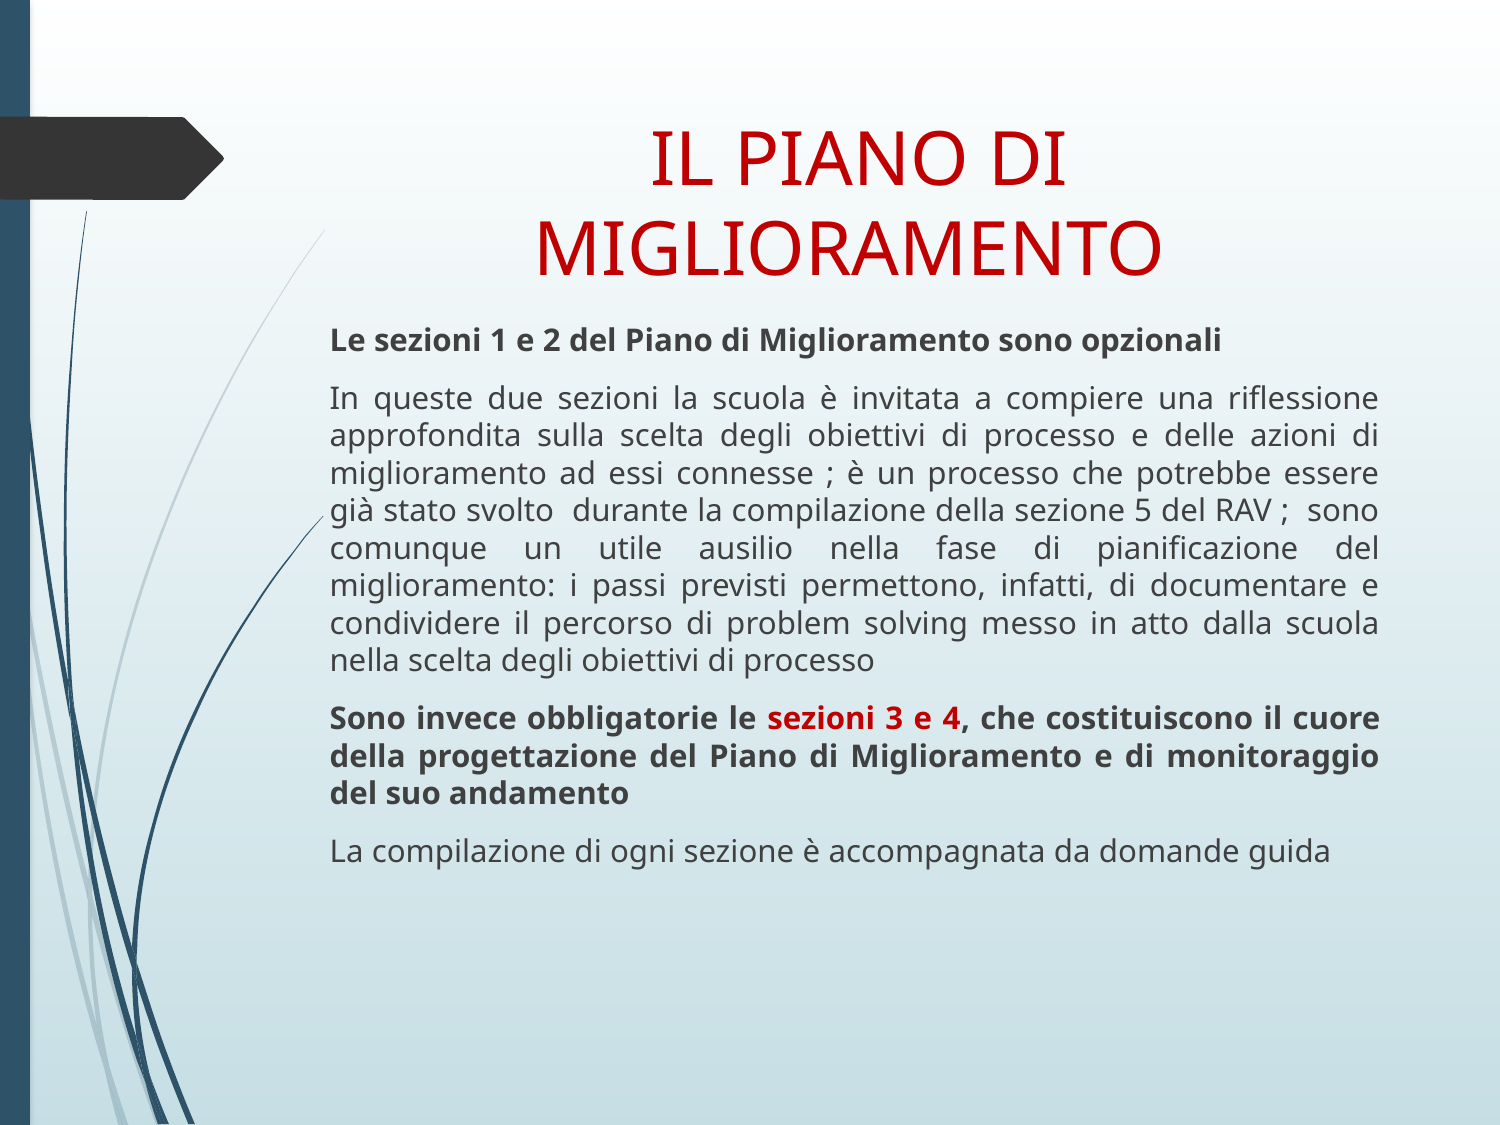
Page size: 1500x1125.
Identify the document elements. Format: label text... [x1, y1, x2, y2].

title IL PIANO DI MIGLIORAMENTO [319, 102, 1400, 313]
list Le sezioni 1 e 2 del Piano di Miglioramento sono opzionali In queste due sezioni la scuola è invitata a compiere una riflessione approfondita sulla scelta degli obiettivi di processo e delle azioni di miglioramento ad essi connesse ; è un processo che potrebbe essere già stato svolto durante la compilazione della sezione 5 del RAV ; sono comunque un utile ausilio nella fase di pianificazione del miglioramento: i passi previsti permettono, infatti, di documentare e condividere il percorso di problem solving messo in atto dalla scuola nella scelta degli obiettivi di processo Sono invece obbligatorie le sezioni 3 e 4, che costituiscono il cuore della progettazione del Piano di Miglioramento e di monitoraggio del suo andamento La compilazione di ogni sezione è accompagnata da domande guida [314, 312, 1396, 933]
